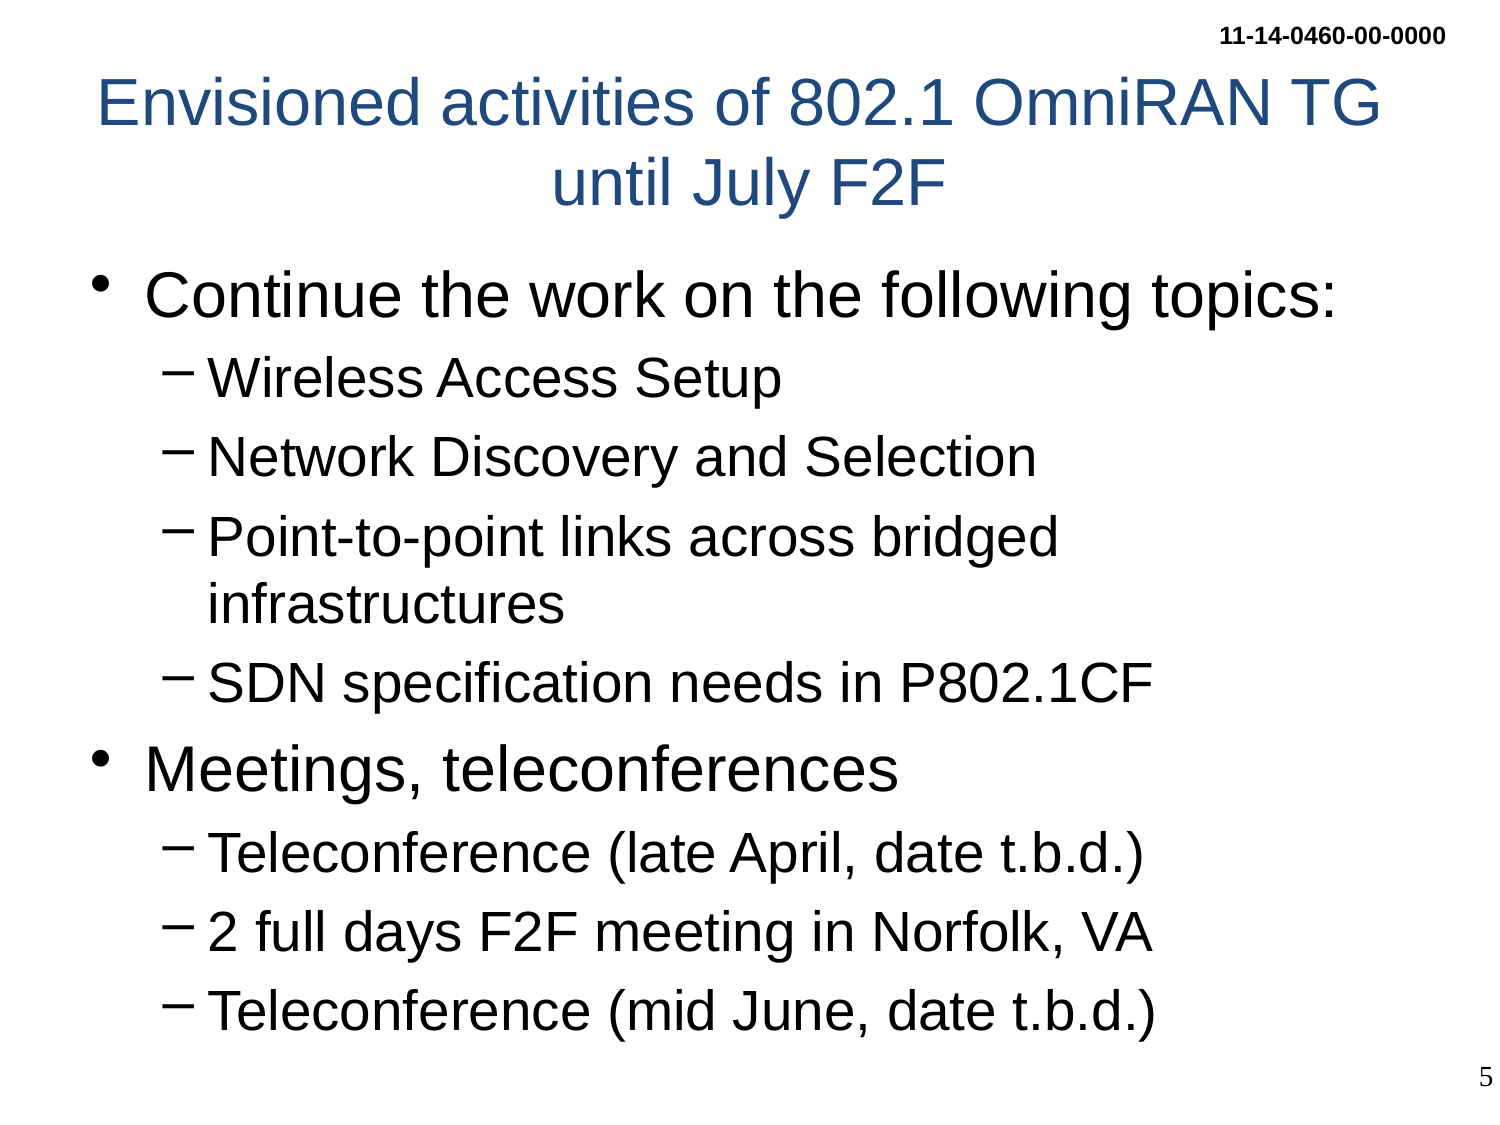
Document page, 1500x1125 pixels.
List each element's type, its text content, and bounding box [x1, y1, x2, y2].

list Continue the work on the following topics: Wireless Access Setup Network Discovery and Selection Point-to-point links across bridged infrastructures SDN specification needs in P802.1CF Meetings, teleconferences Teleconference (late April, date t.b.d.) 2 full days F2F meeting in Norfolk, VA Teleconference (mid June, date t.b.d.) [75, 245, 1425, 1050]
title Envisioned activities of 802.1 OmniRAN TG until July F2F [75, 45, 1425, 233]
